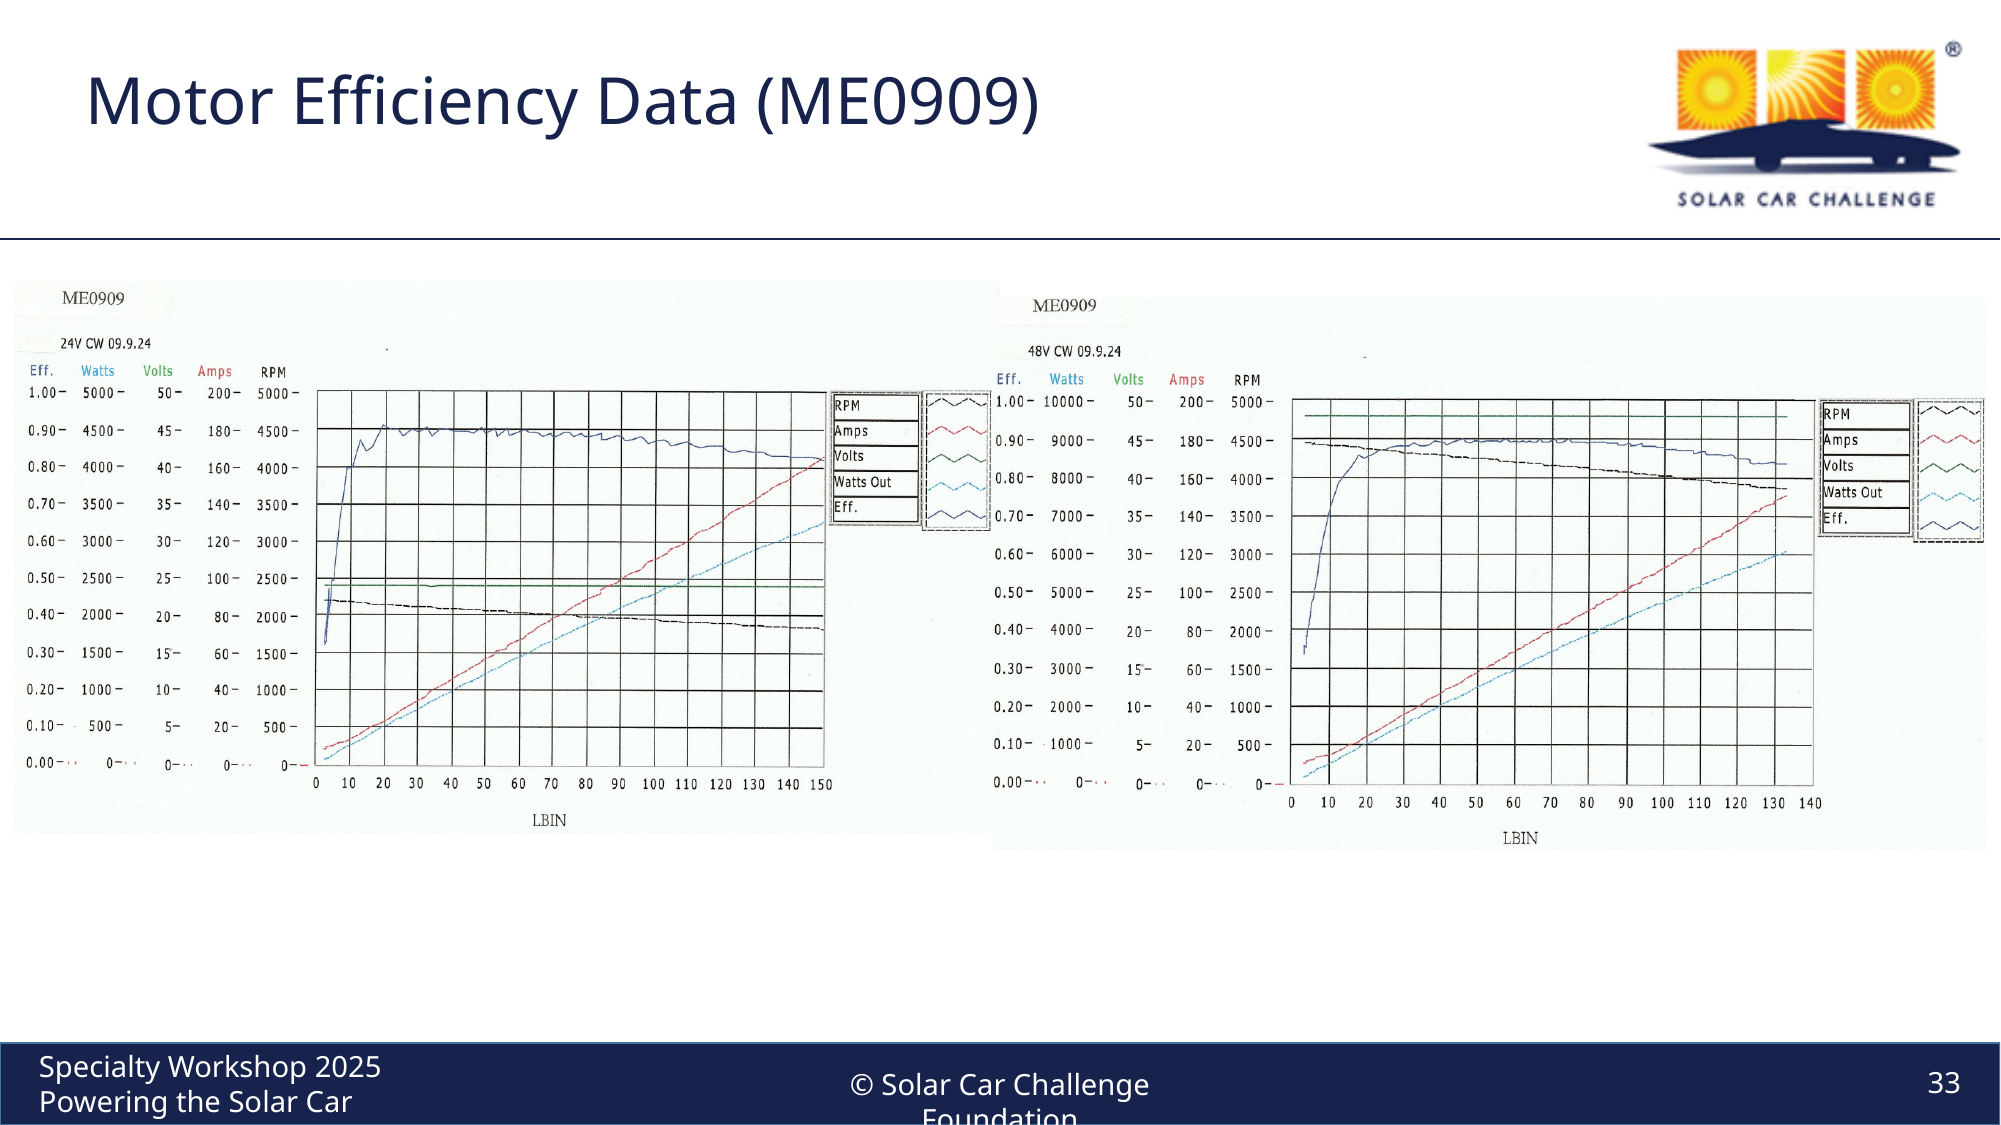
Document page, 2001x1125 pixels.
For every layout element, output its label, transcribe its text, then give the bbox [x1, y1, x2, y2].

picture [14, 281, 1986, 850]
picture [1637, 30, 1971, 225]
title Motor Efficiency Data (ME0909) [70, 59, 1619, 225]
